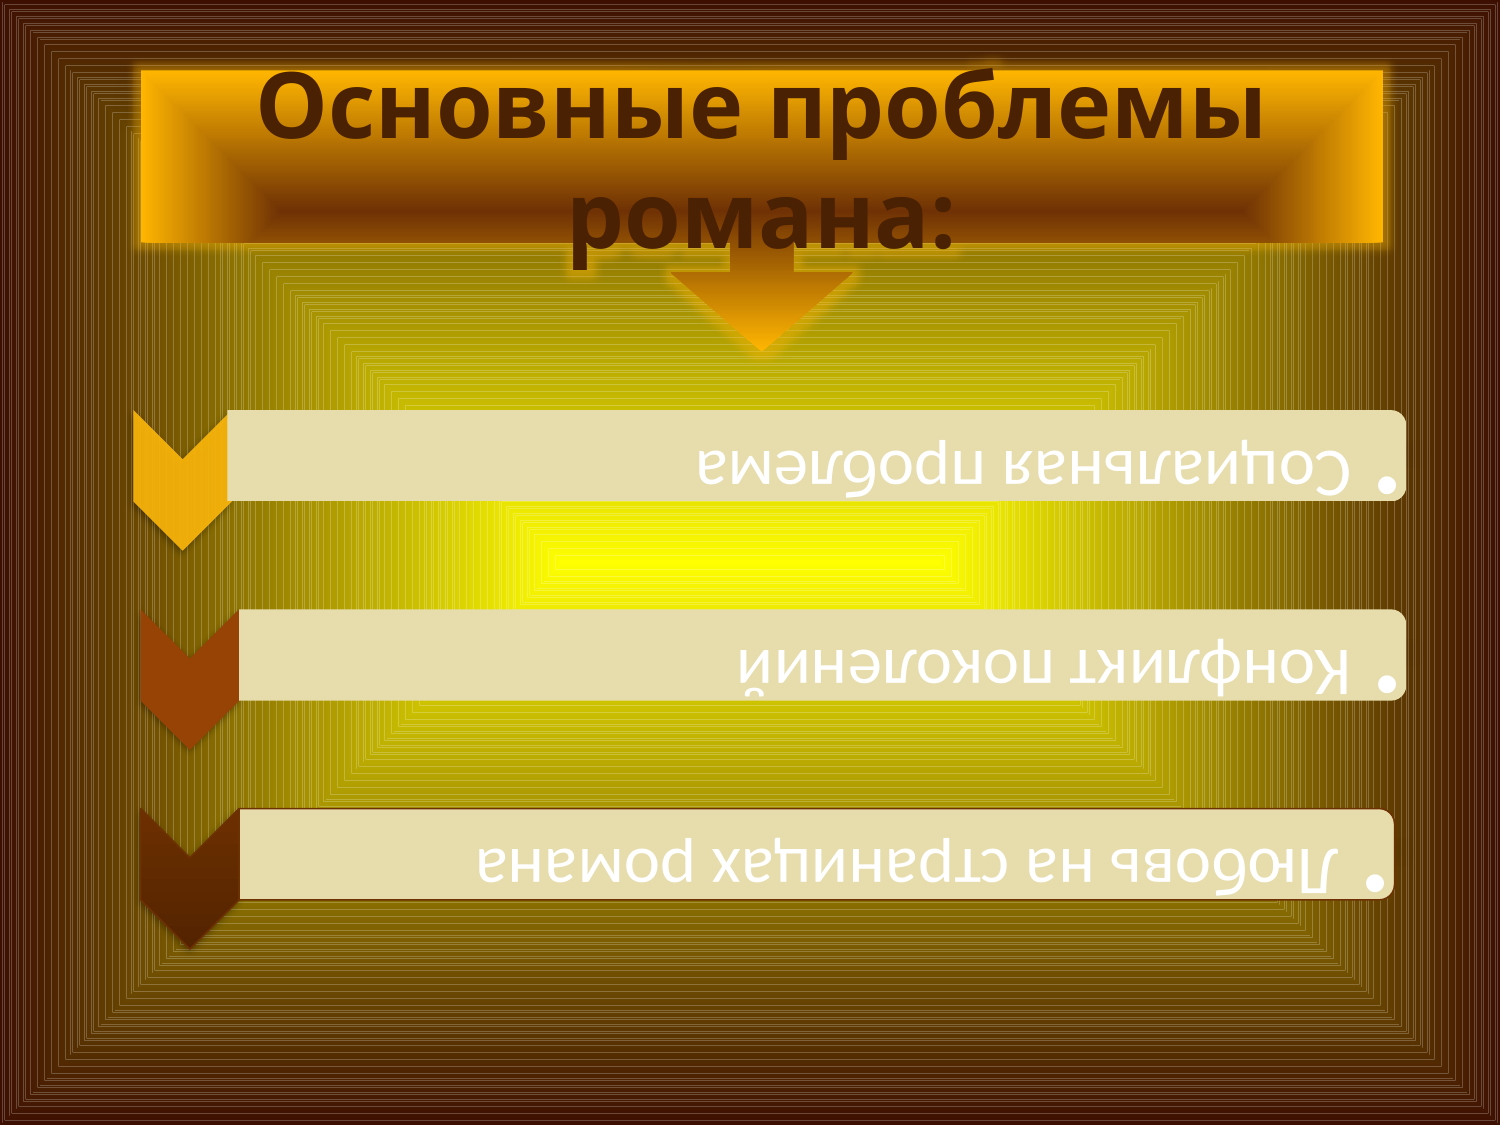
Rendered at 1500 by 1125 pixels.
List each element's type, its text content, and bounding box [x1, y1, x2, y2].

text_box Основные проблемы романа: [139, 69, 1384, 353]
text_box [140, 609, 1407, 751]
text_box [140, 808, 1395, 950]
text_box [128, 409, 1407, 551]
